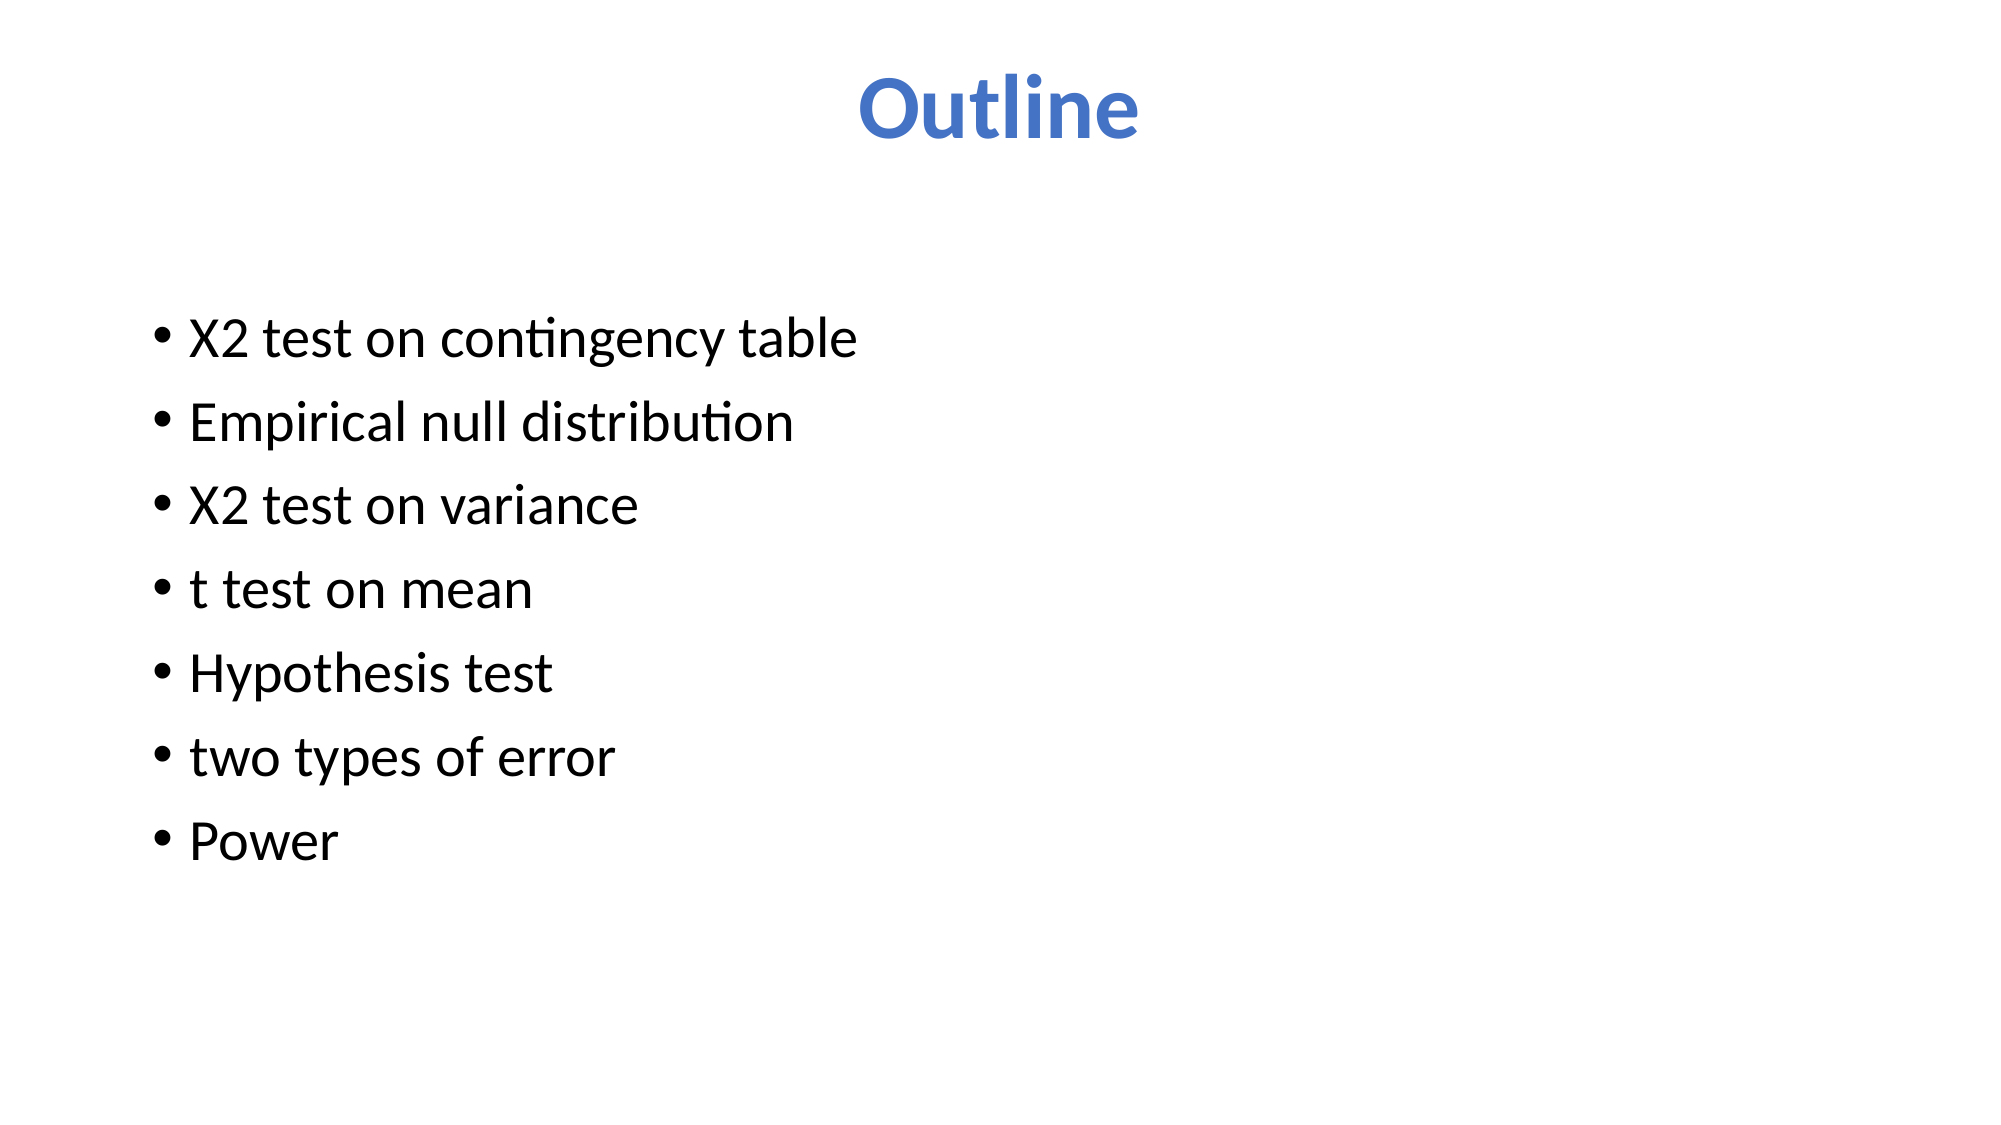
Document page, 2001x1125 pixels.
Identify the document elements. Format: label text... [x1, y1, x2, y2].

title Outline [137, 0, 1863, 218]
list X2 test on contingency table Empirical null distribution X2 test on variance t test on mean Hypothesis test two types of error Power [137, 299, 1863, 1014]
